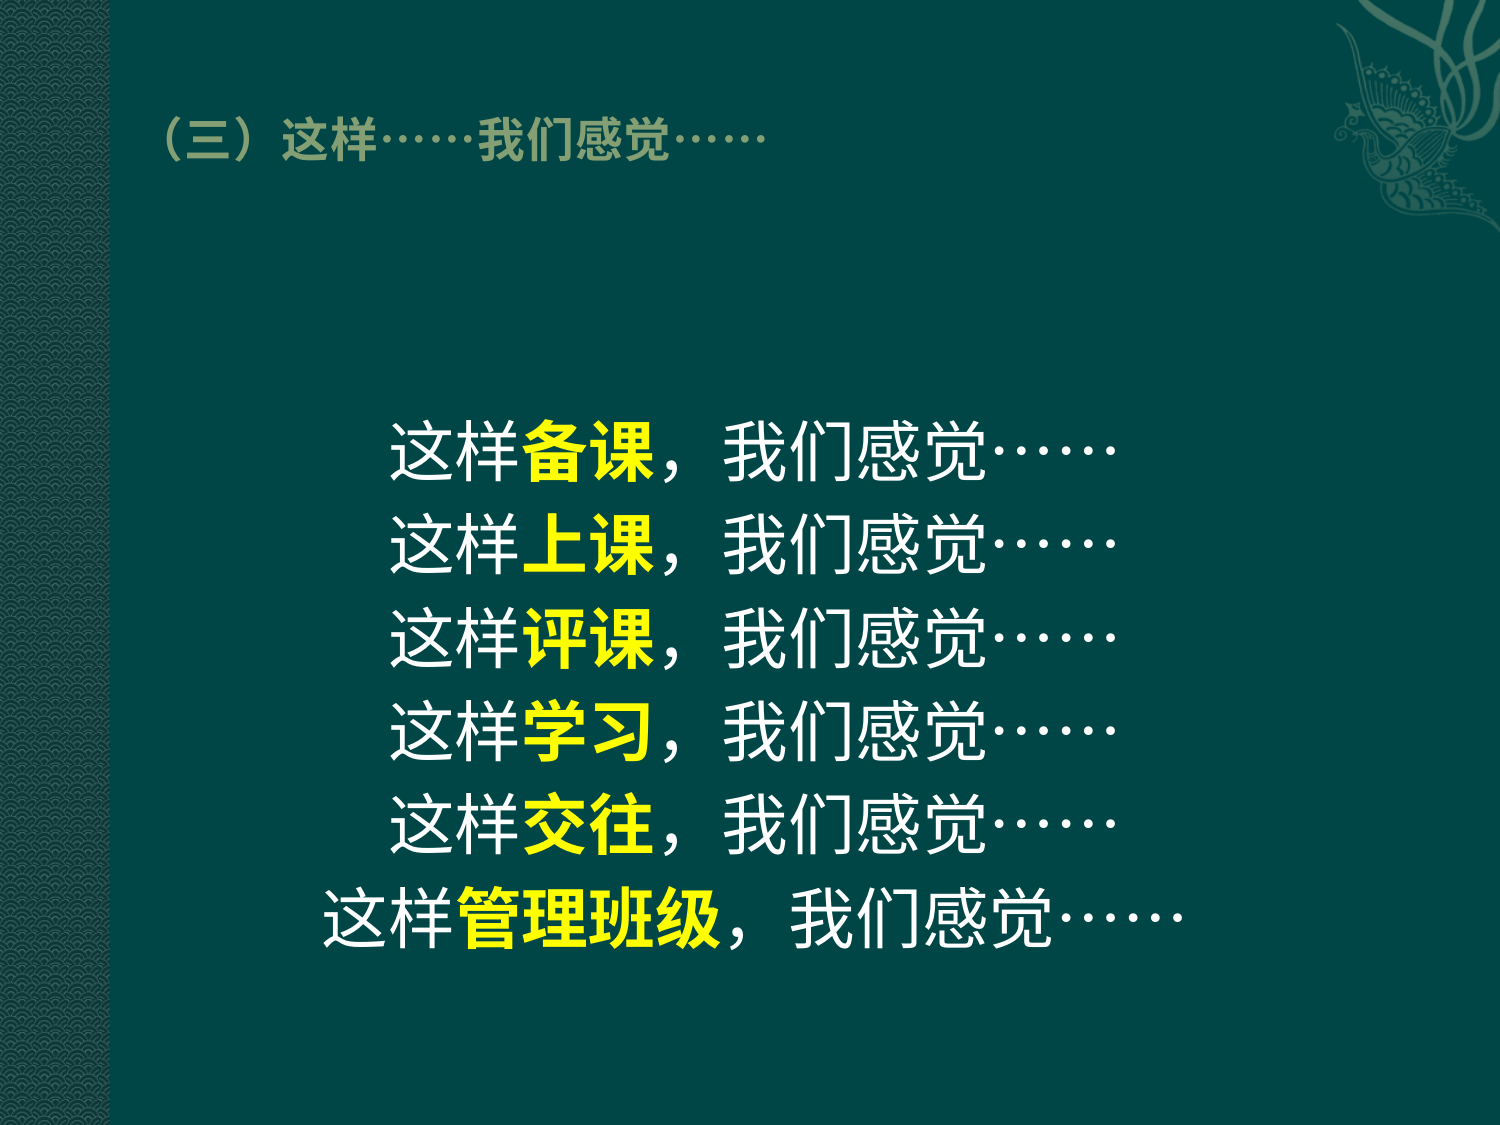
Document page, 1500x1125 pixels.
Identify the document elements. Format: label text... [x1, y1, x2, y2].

title （三）这样……我们感觉…… [75, 45, 1351, 233]
list 这样备课，我们感觉…… 这样上课，我们感觉…… 这样评课，我们感觉…… 这样学习，我们感觉…… 这样交往，我们感觉…… 这样管理班级，我们感觉…… [75, 308, 1425, 1059]
picture [0, 0, 110, 1125]
